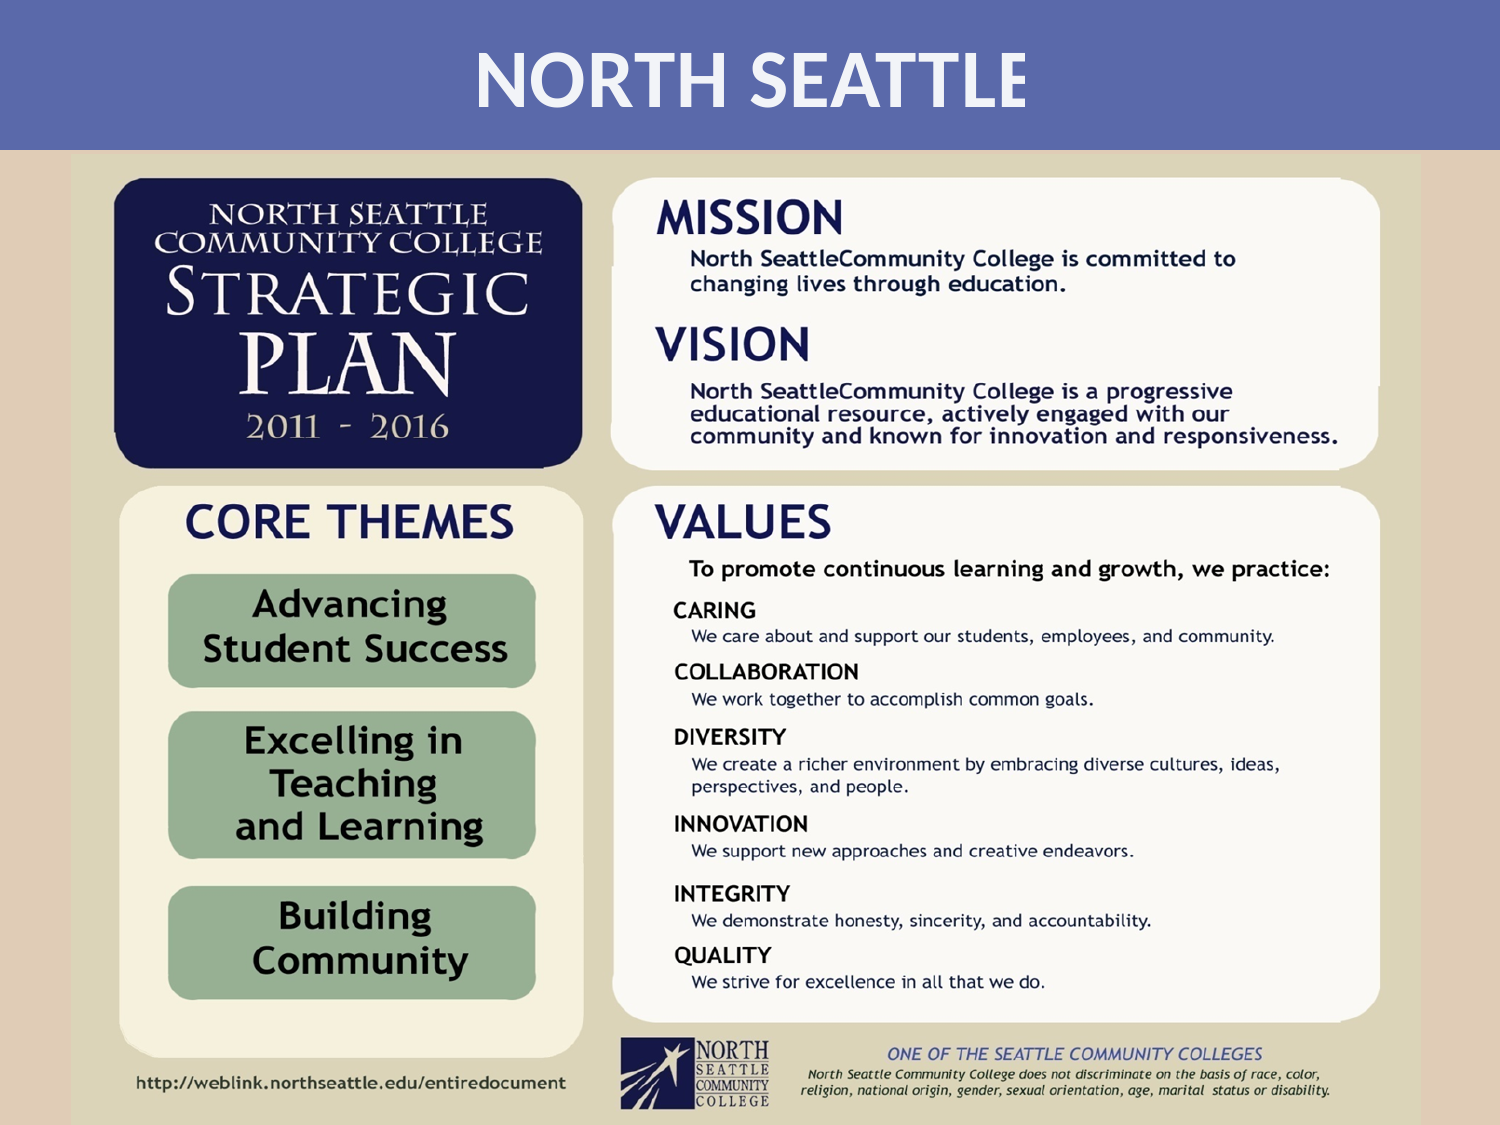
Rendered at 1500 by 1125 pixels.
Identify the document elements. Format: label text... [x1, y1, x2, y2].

text_box NORTH SEATTLE [74, 16, 1438, 132]
picture [71, 154, 1422, 1125]
text_box [0, 0, 1500, 152]
